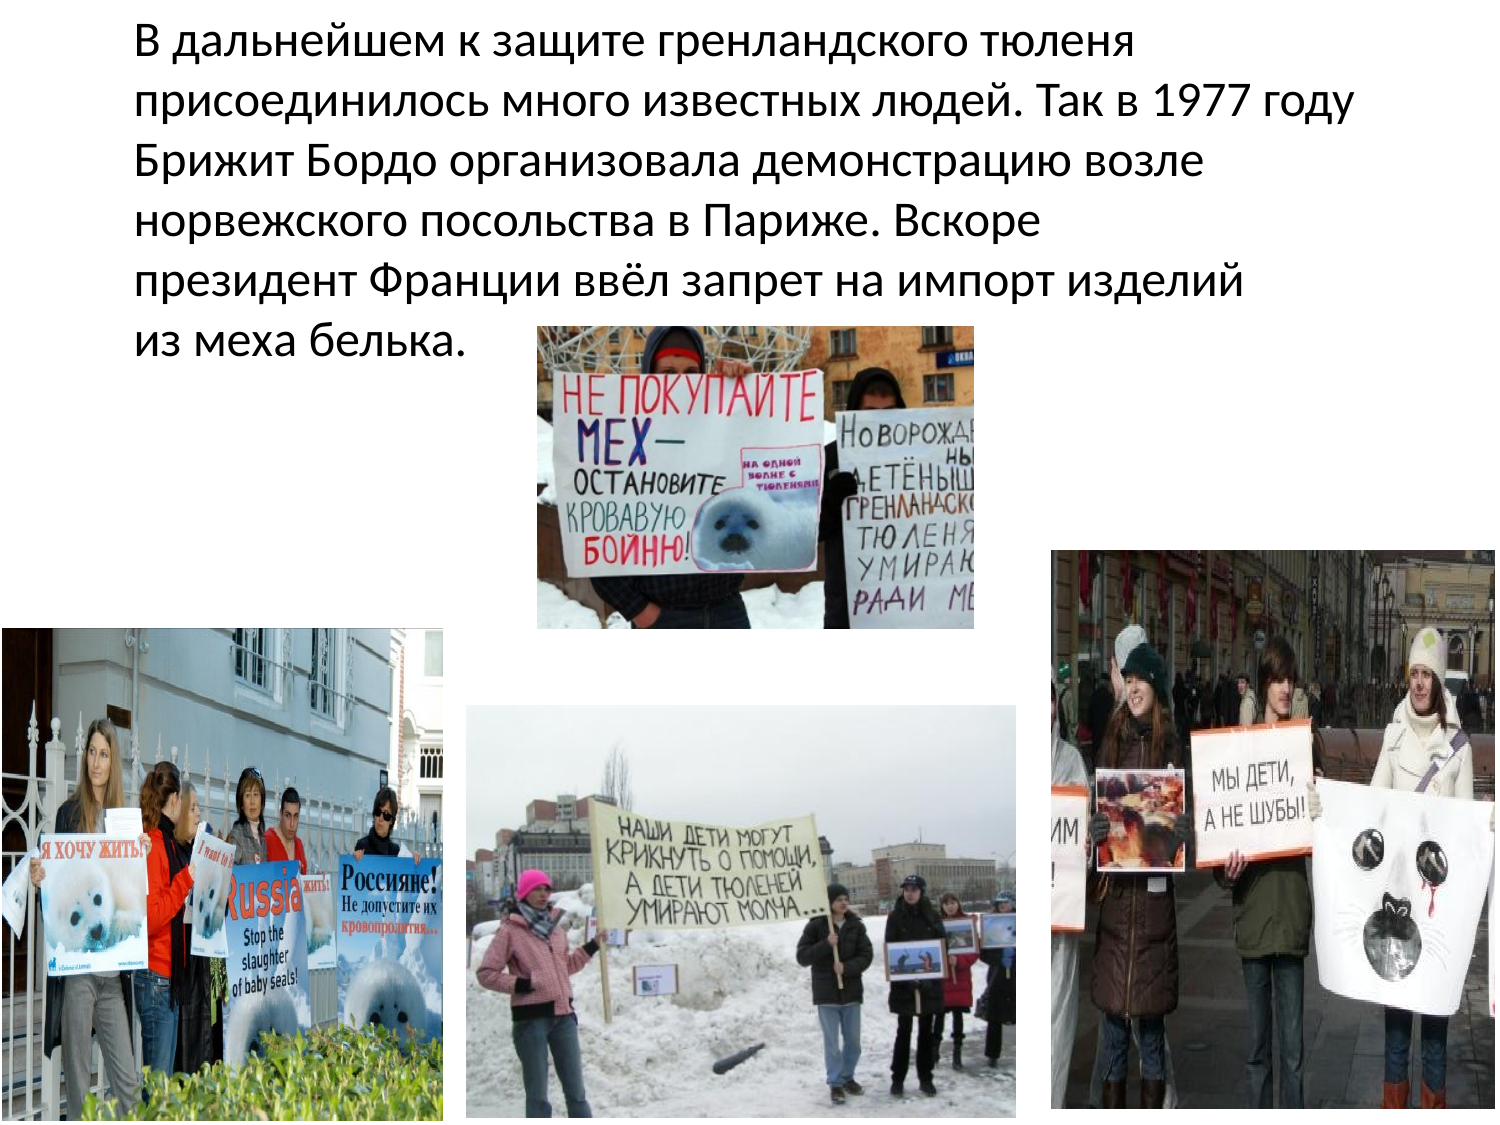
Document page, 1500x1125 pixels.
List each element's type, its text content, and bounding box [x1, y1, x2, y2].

picture [537, 326, 974, 629]
picture [466, 705, 1016, 1119]
picture [2, 628, 444, 1121]
picture [1051, 550, 1495, 1109]
list В дальнейшем к защите гренландского тюленя присоединилось много известных людей. Так в 1977 году Брижит Бордо организовала демонстрацию возле норвежского посольства в Париже. Вскоре президент Франции ввёл запрет на импорт изделий из меха белька. [118, 54, 1394, 374]
